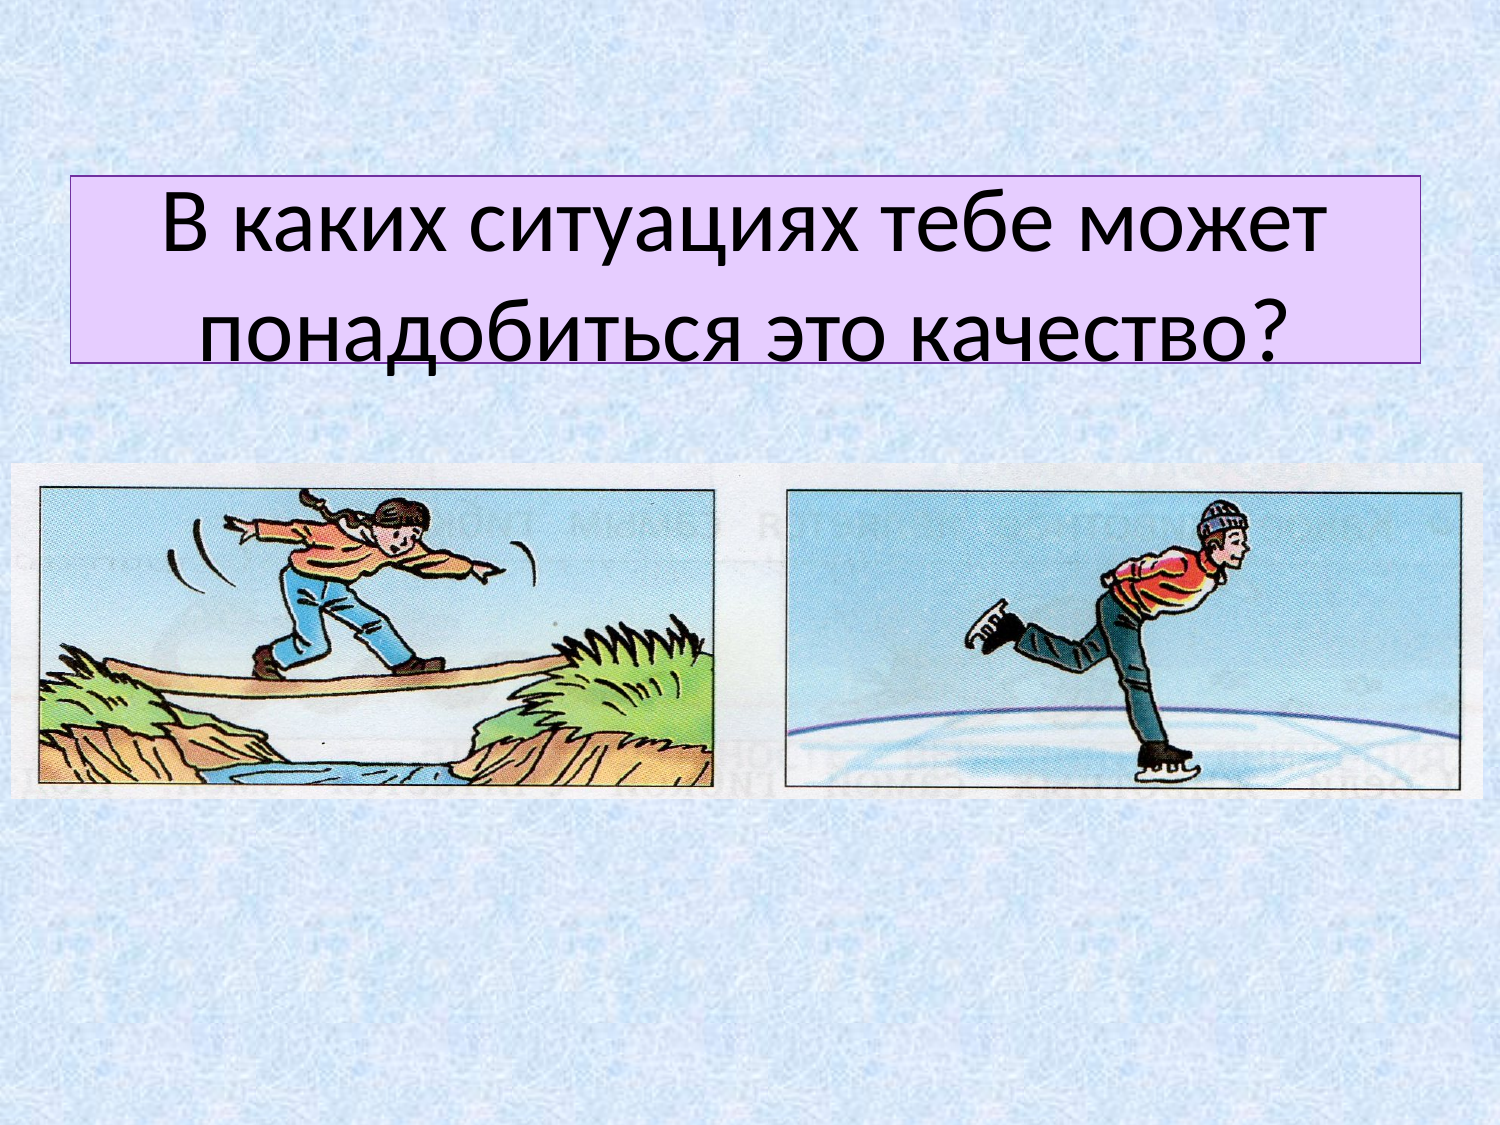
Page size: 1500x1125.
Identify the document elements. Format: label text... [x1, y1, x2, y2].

title В каких ситуациях тебе может понадобиться это качество? [70, 175, 1421, 364]
picture [0, 0, 1500, 1125]
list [11, 462, 1483, 799]
